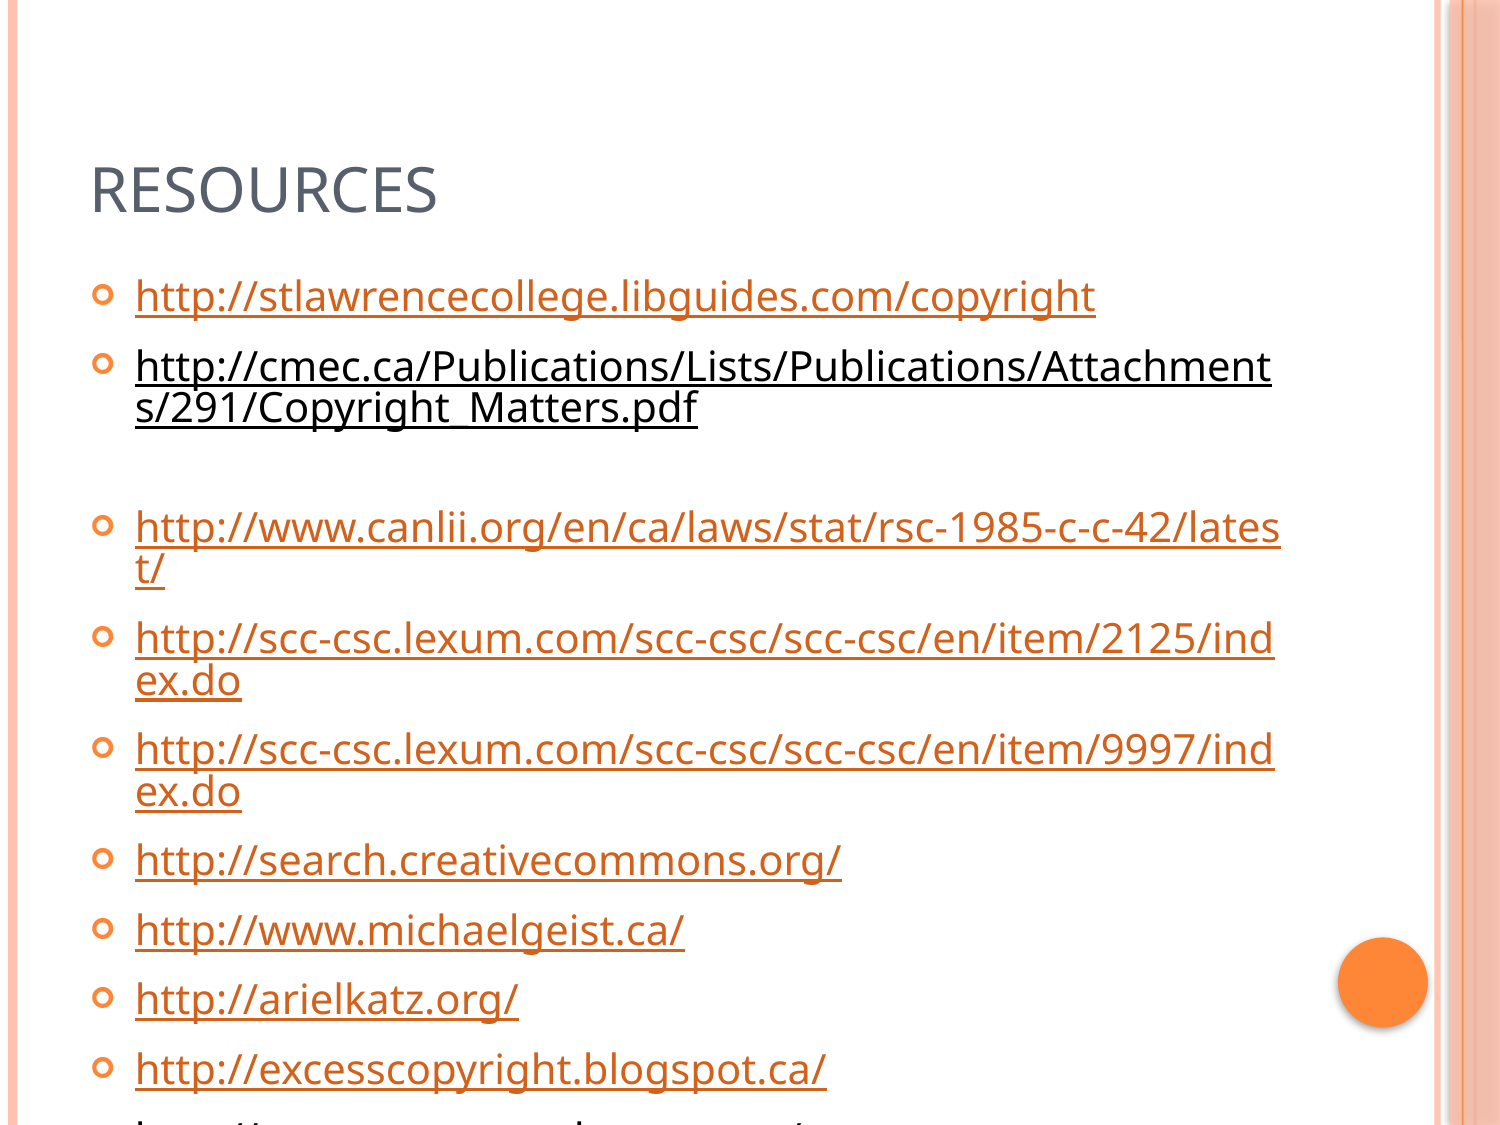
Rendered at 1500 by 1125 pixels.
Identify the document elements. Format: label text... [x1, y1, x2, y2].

list http://stlawrencecollege.libguides.com/copyright http://cmec.ca/Publications/Lists/Publications/Attachments/291/Copyright_Matters.pdf http://www.canlii.org/en/ca/laws/stat/rsc-1985-c-c-42/latest/ http://scc-csc.lexum.com/scc-csc/scc-csc/en/item/2125/index.do http://scc-csc.lexum.com/scc-csc/scc-csc/en/item/9997/index.do http://search.creativecommons.org/ http://www.michaelgeist.ca/ http://arielkatz.org/ http://excesscopyright.blogspot.ca/ http://samtrosow.wordpress.com/ [75, 262, 1300, 1062]
title Resources [75, 45, 1300, 233]
